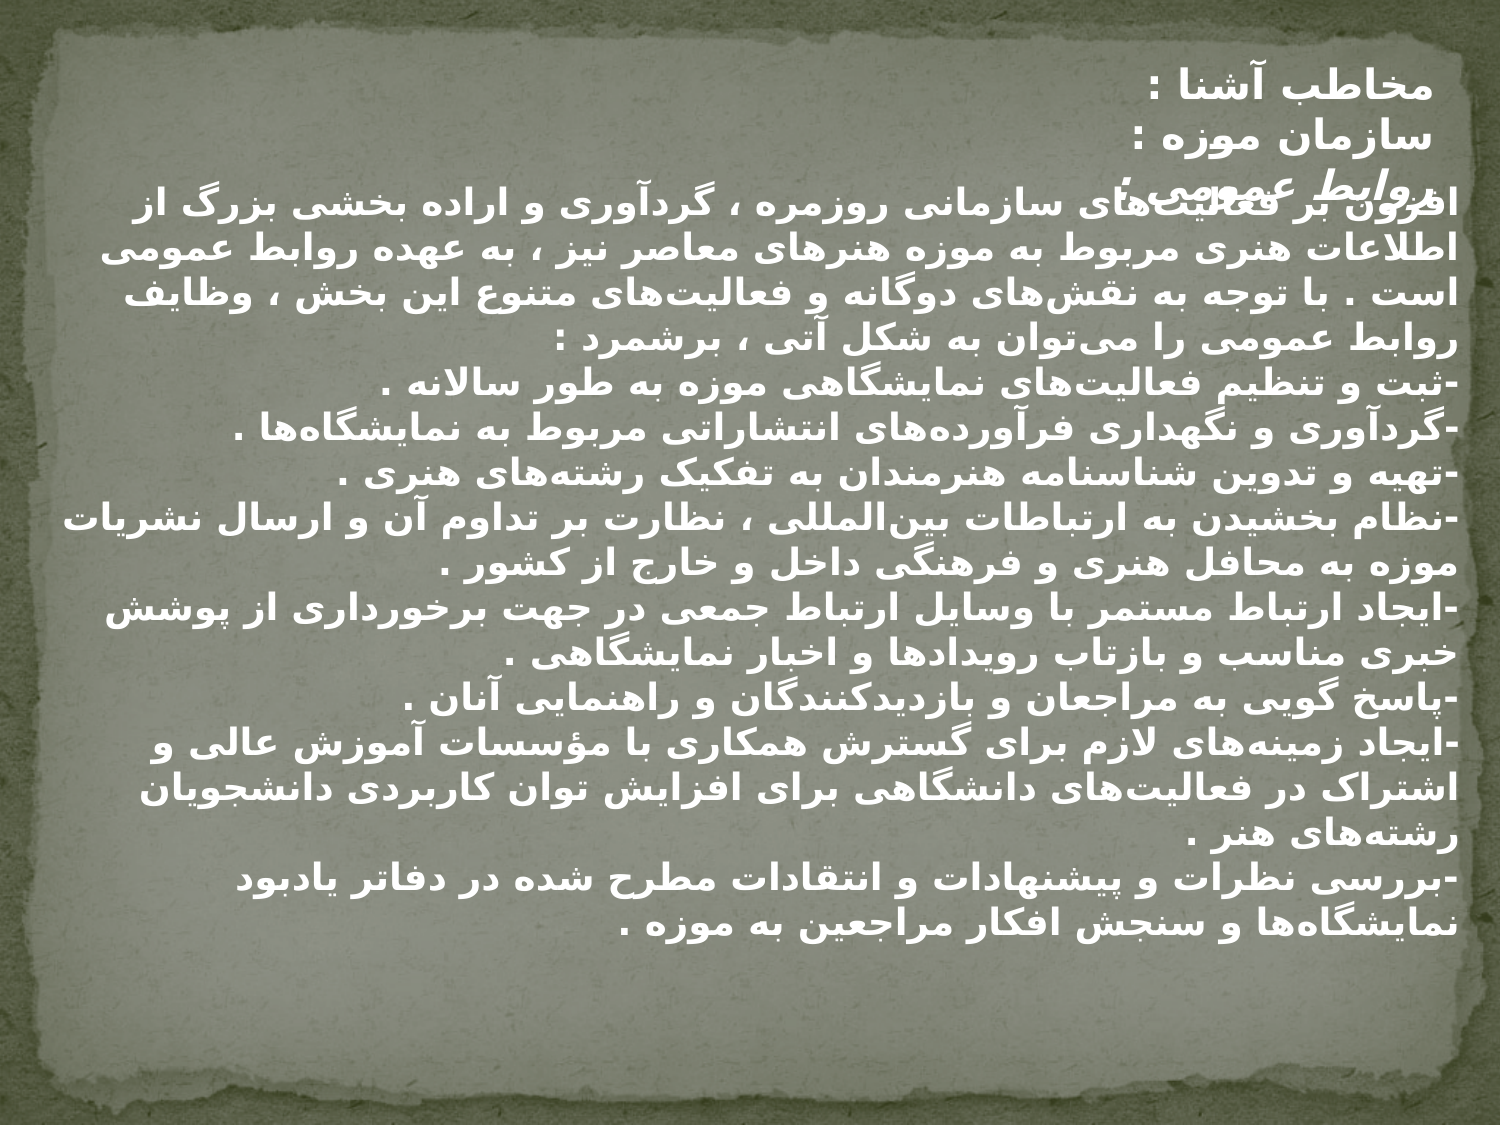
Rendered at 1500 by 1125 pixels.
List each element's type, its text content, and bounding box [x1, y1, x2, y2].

text_box افزون بر فعالیت‌های سازمانی روزمره ، گردآوری و اراده بخشی بزرگ از اطلاعات هنری مربوط به موزه هنرهای معاصر نیز ، به عهده روابط عمومی است . با توجه به نقش‌های دوگانه و فعالیت‌های متنوع این بخش ، وظایف روابط عمومی را می‌توان به شکل آتی ، برشمرد : -ثبت و تنظیم فعالیت‌های نمایشگاهی موزه به طور سالانه . -گردآوری و نگهداری فرآورده‌های انتشاراتی مربوط به نمایشگاه‌ها . -تهیه و تدوین شناسنامه هنرمندان به تفکیک رشته‌های هنری . -نظام بخشیدن به ارتباطات بین‌المللی ، نظارت بر تداوم آن و ارسال نشریات موزه به محافل هنری و فرهنگی داخل و خارج از کشور . -ایجاد ارتباط مستمر با وسایل ارتباط جمعی در جهت برخورداری از پوشش خبری مناسب و بازتاب رویدادها و اخبار نمایشگاهی . -پاسخ گویی به مراجعان و بازدیدکنندگان و راهنمایی آنان . -ایجاد زمینه‌های لازم برای گسترش همکاری با مؤسسات آموزش عالی و اشتراک در فعالیت‌های دانشگاهی برای افزایش توان کاربردی دانشجویان رشته‌های هنر . -بررسی نظرات و پیشنهادات و انتقادات مطرح شده در دفاتر یادبود نمایشگاه‌ها و سنجش افکار مراجعین به موزه . [24, 170, 1475, 951]
text_box مخاطب آشنا : سازمان موزه : روابط عمومی : [912, 50, 1450, 170]
